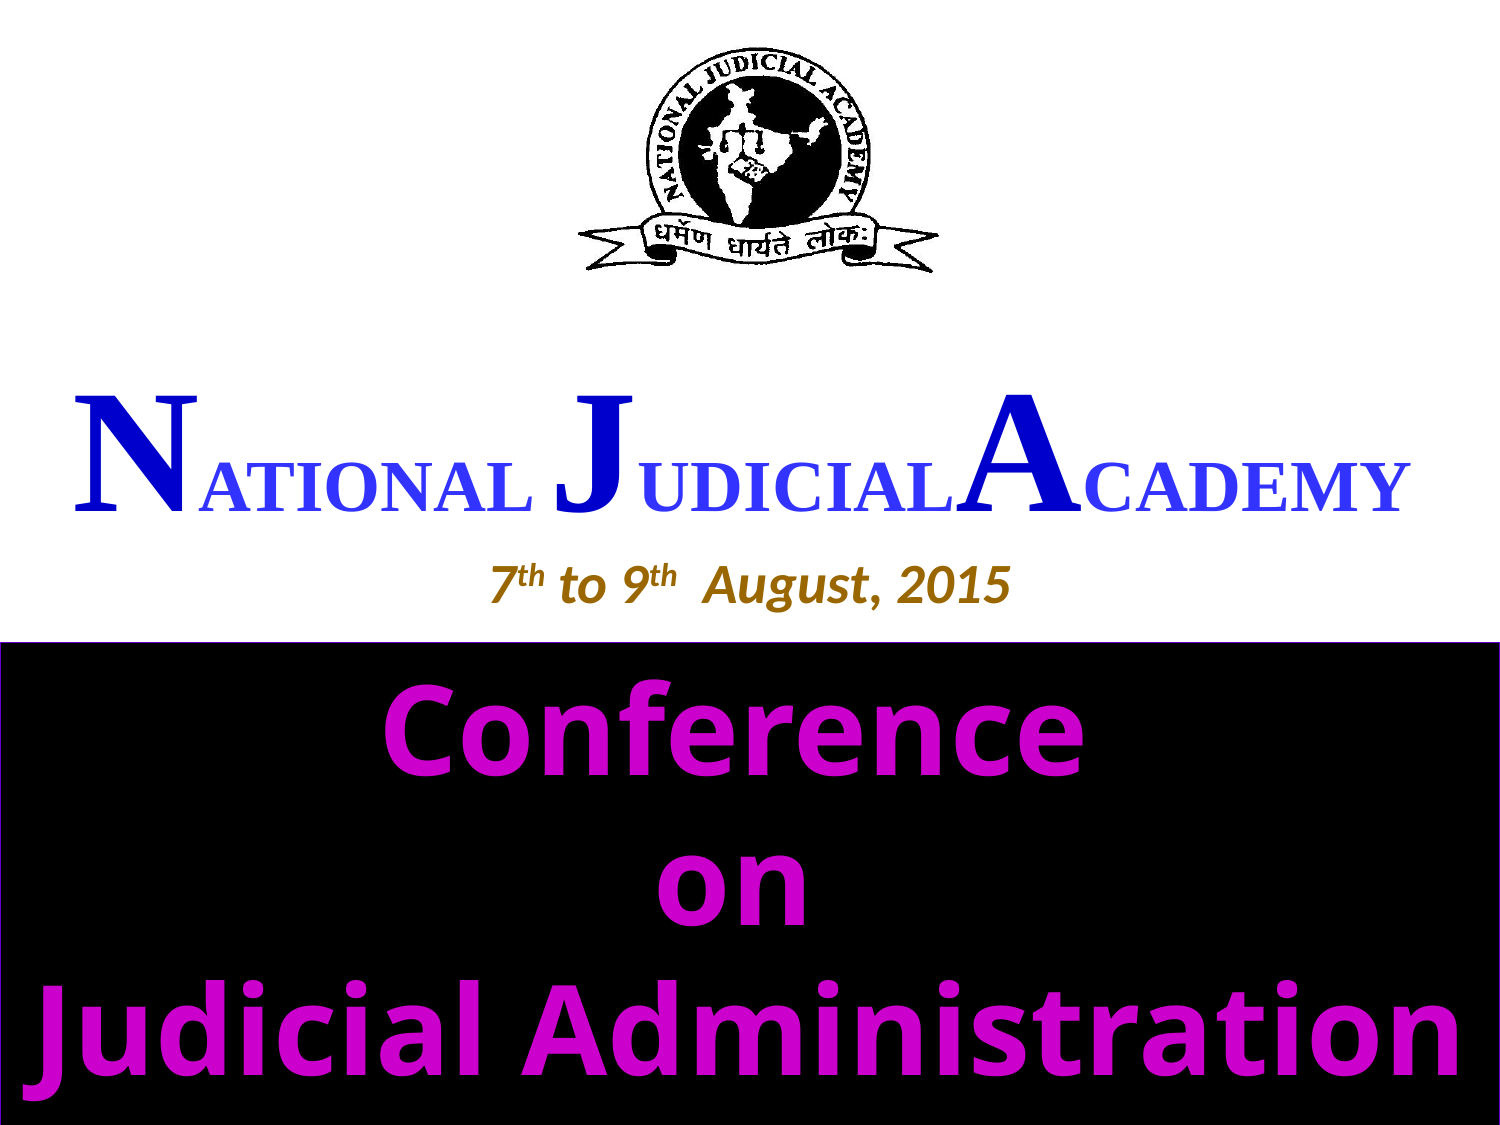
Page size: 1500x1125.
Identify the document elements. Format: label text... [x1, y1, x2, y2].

picture [362, 0, 1101, 305]
subtitle Conference on Judicial Administration [0, 642, 1500, 1125]
title NATIONAL JUDICIALACADEMY 7th to 9th August, 2015 [0, 324, 1500, 625]
